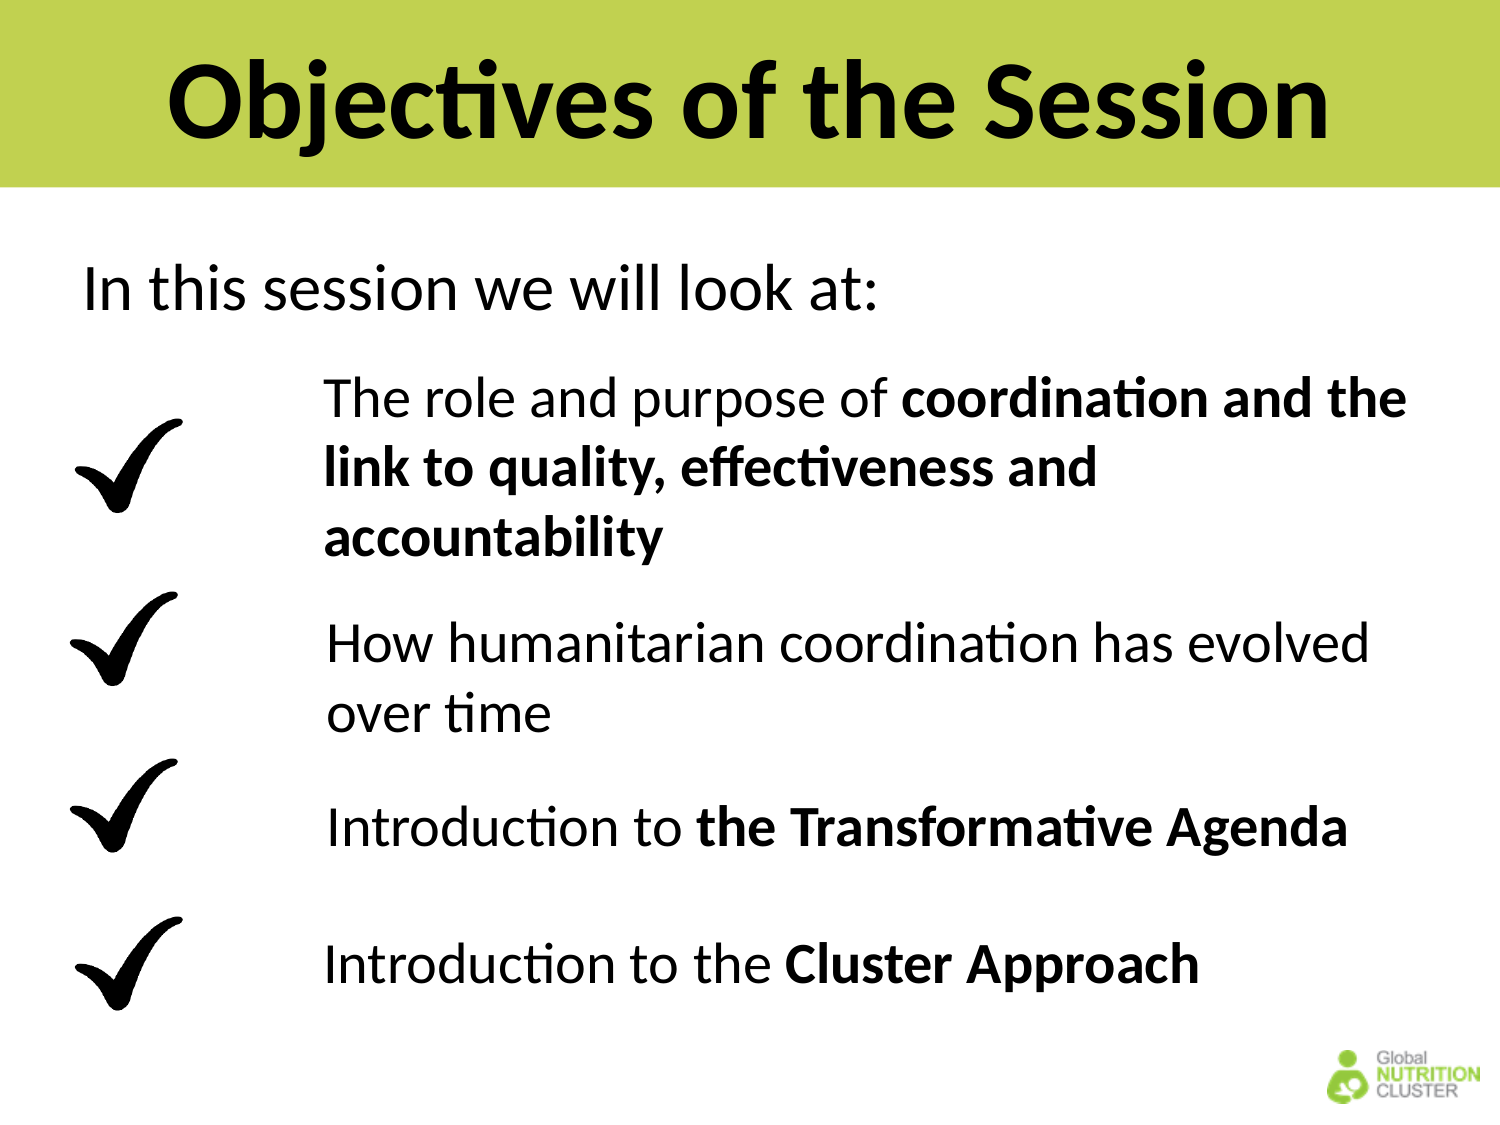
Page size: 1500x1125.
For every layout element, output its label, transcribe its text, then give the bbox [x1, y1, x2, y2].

picture [39, 399, 192, 528]
text_box Introduction to the Cluster Approach [308, 918, 1425, 1003]
text_box Introduction to the Transformative Agenda [311, 781, 1429, 866]
text_box How humanitarian coordination has evolved over time [311, 596, 1500, 752]
picture [1327, 1049, 1480, 1104]
title Objectives of the Session [0, 0, 1500, 188]
picture [34, 738, 188, 868]
picture [34, 572, 188, 701]
text_box The role and purpose of coordination and the link to quality, effectiveness and accountability [308, 351, 1425, 576]
picture [39, 896, 192, 1026]
text_box In this session we will look at: [0, 236, 1040, 332]
